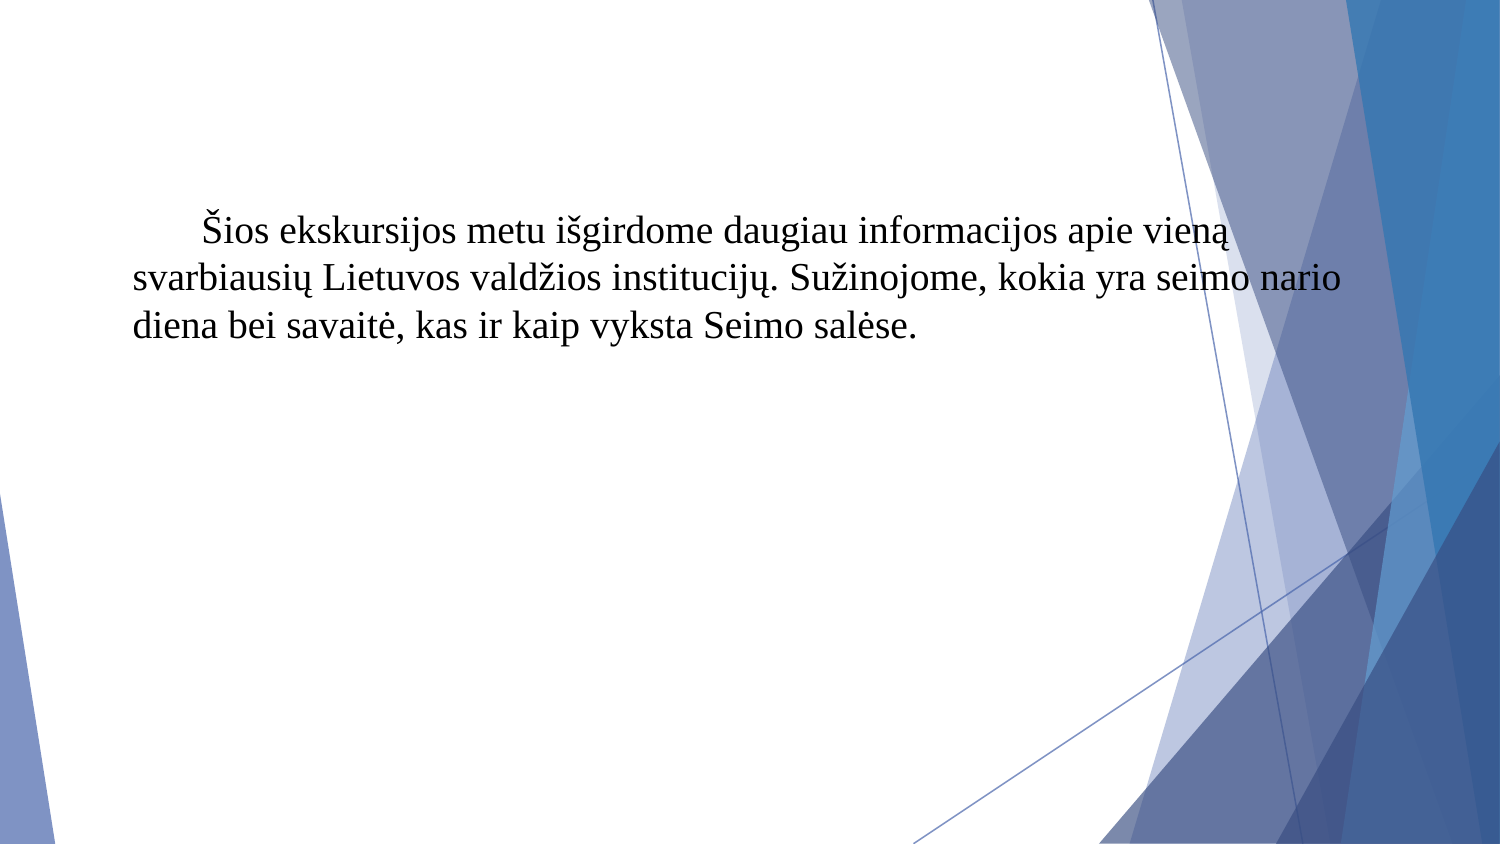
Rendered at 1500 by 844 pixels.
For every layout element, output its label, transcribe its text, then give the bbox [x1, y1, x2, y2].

list Šios ekskursijos metu išgirdome daugiau informacijos apie vieną svarbiausių Lietuvos valdžios institucijų. Sužinojome, kokia yra seimo nario diena bei savaitė, kas ir kaip vyksta Seimo salėse. [75, 188, 1425, 760]
